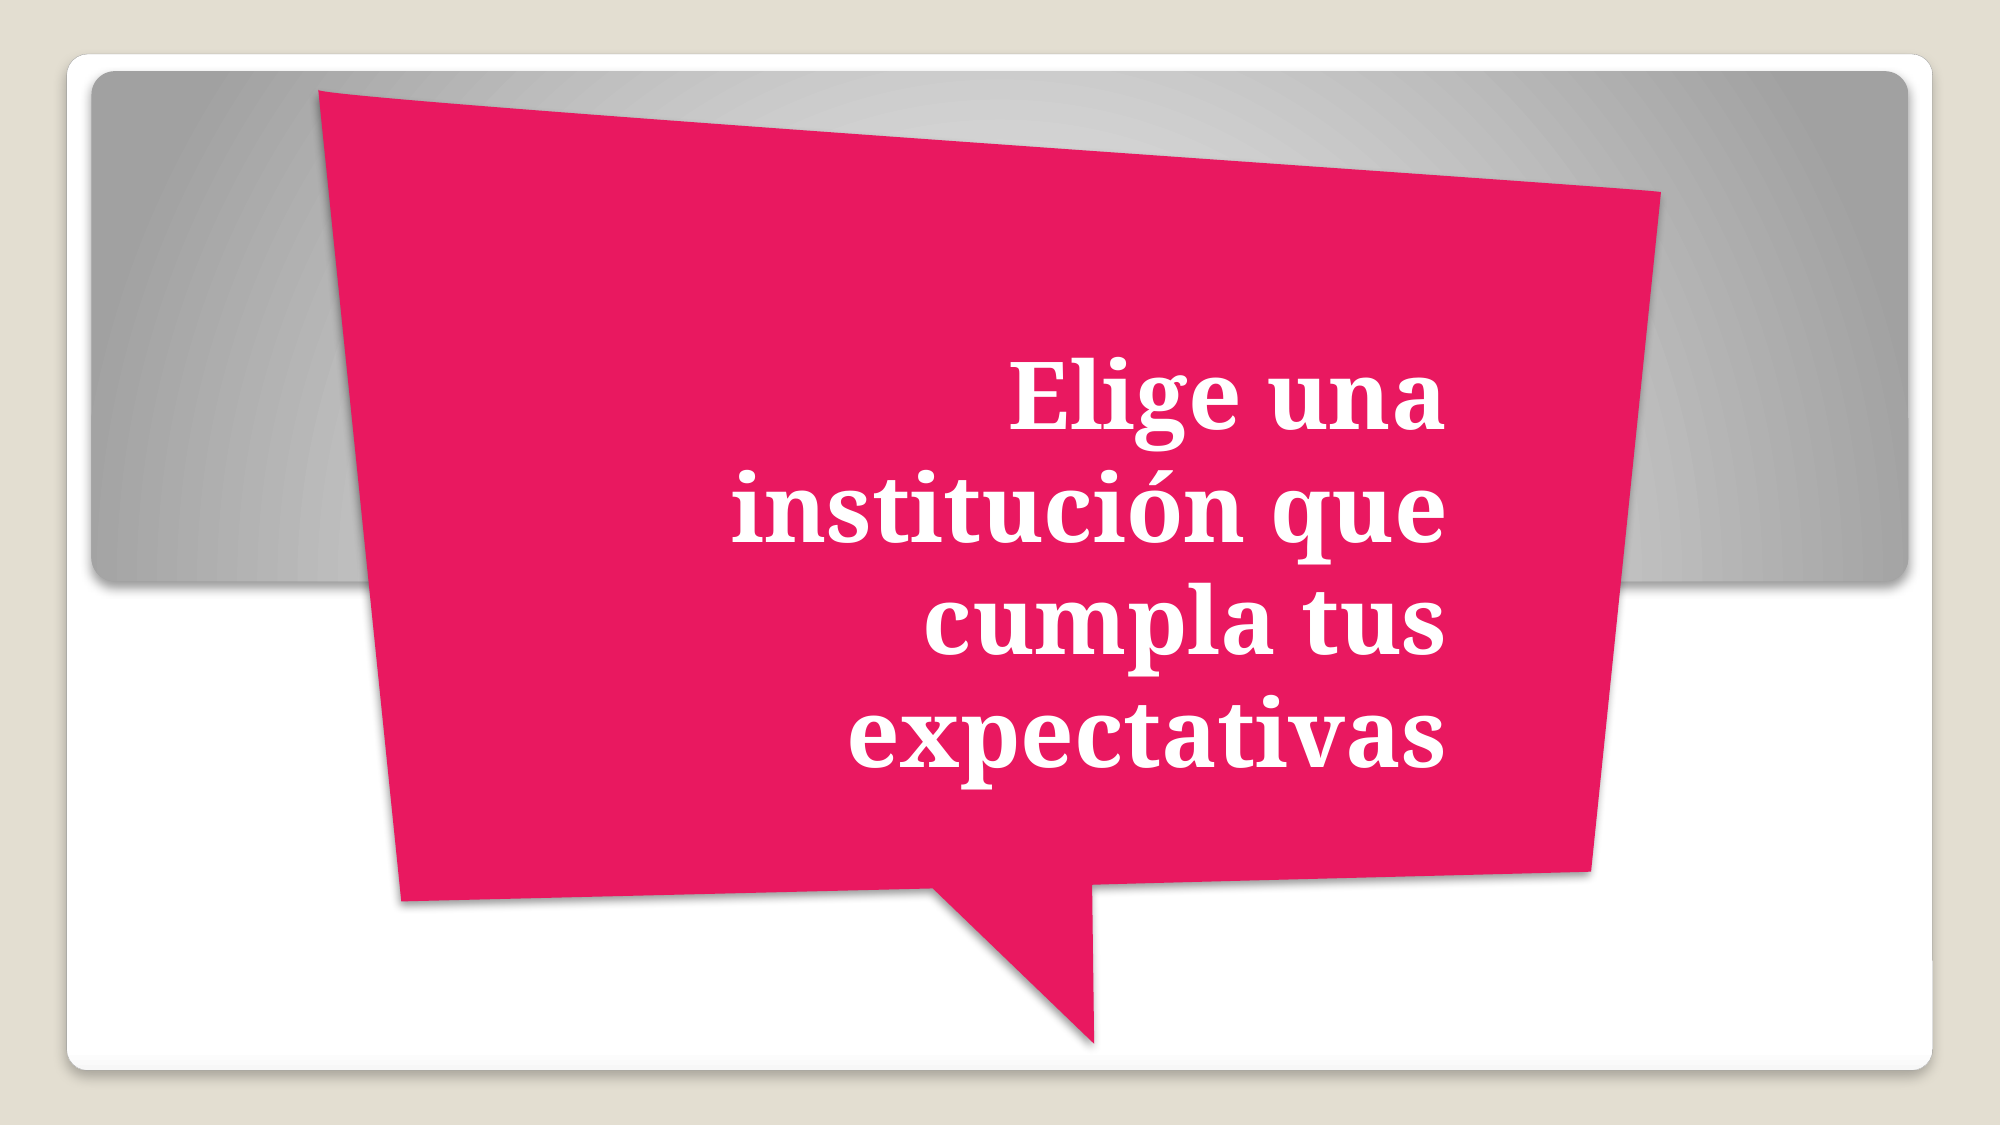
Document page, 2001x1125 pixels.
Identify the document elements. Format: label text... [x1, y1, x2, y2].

title Elige una institución que cumpla tus expectativas [474, 215, 1456, 794]
text_box [318, 89, 1661, 1044]
